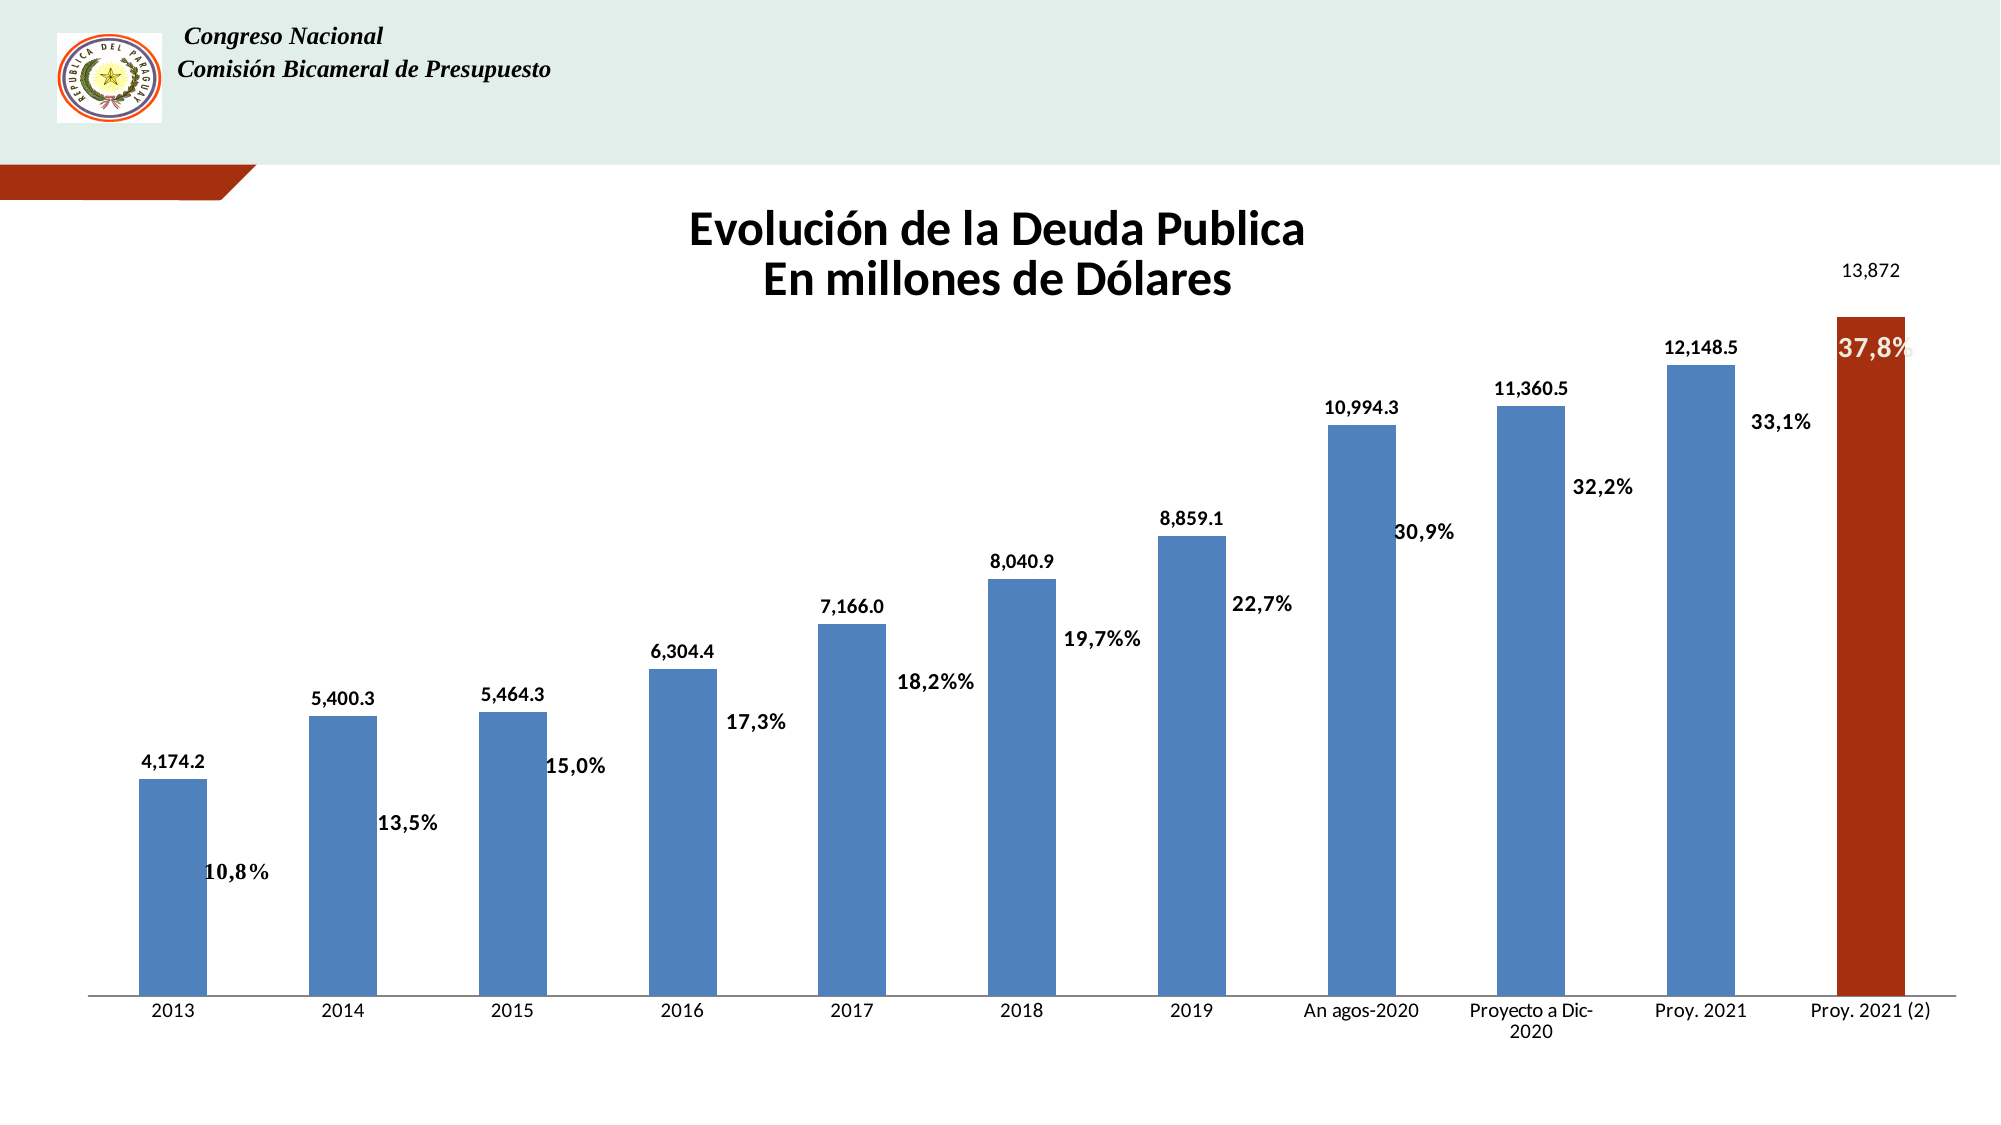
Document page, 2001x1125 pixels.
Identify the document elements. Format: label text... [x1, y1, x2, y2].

chart [40, 166, 1957, 1075]
text_box Congreso Nacional Comisión Bicameral de Presupuesto [0, 0, 2000, 165]
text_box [57, 32, 163, 123]
